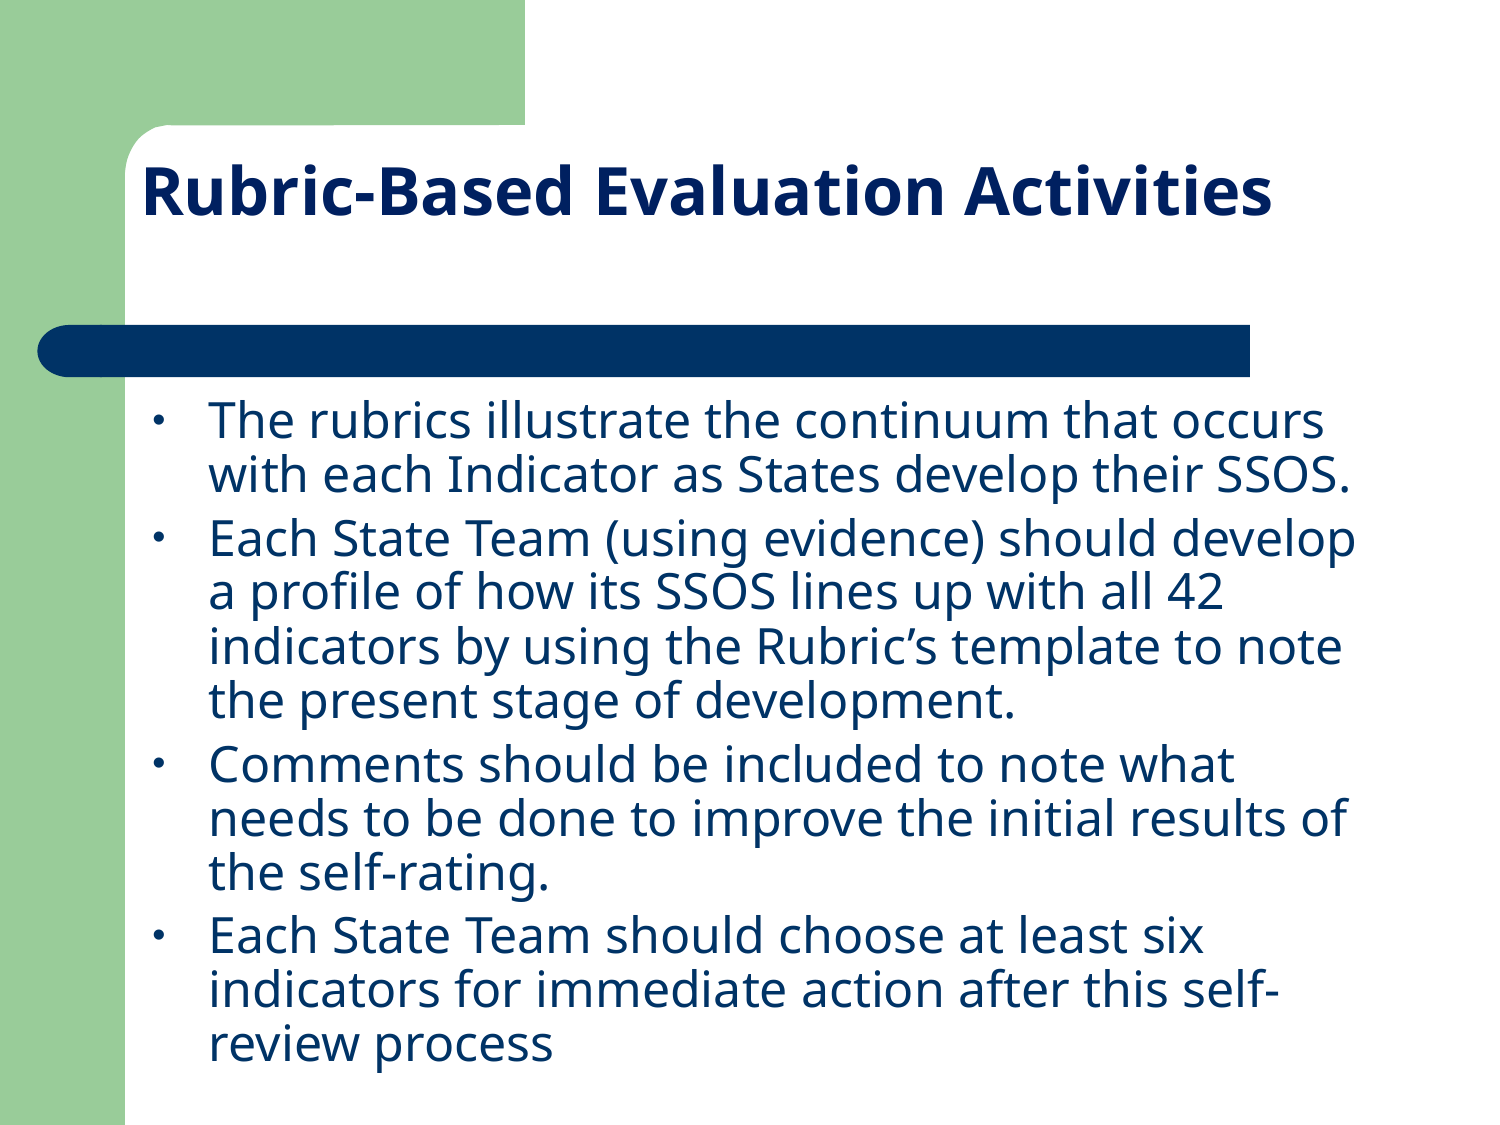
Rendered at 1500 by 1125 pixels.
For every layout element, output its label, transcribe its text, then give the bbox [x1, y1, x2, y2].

title Rubric-Based Evaluation Activities [124, 124, 1426, 238]
list The rubrics illustrate the continuum that occurs with each Indicator as States develop their SSOS. Each State Team (using evidence) should develop a profile of how its SSOS lines up with all 42 indicators by using the Rubric’s template to note the present stage of development. Comments should be included to note what needs to be done to improve the initial results of the self-rating. Each State Team should choose at least six indicators for immediate action after this self-review process [137, 387, 1400, 999]
